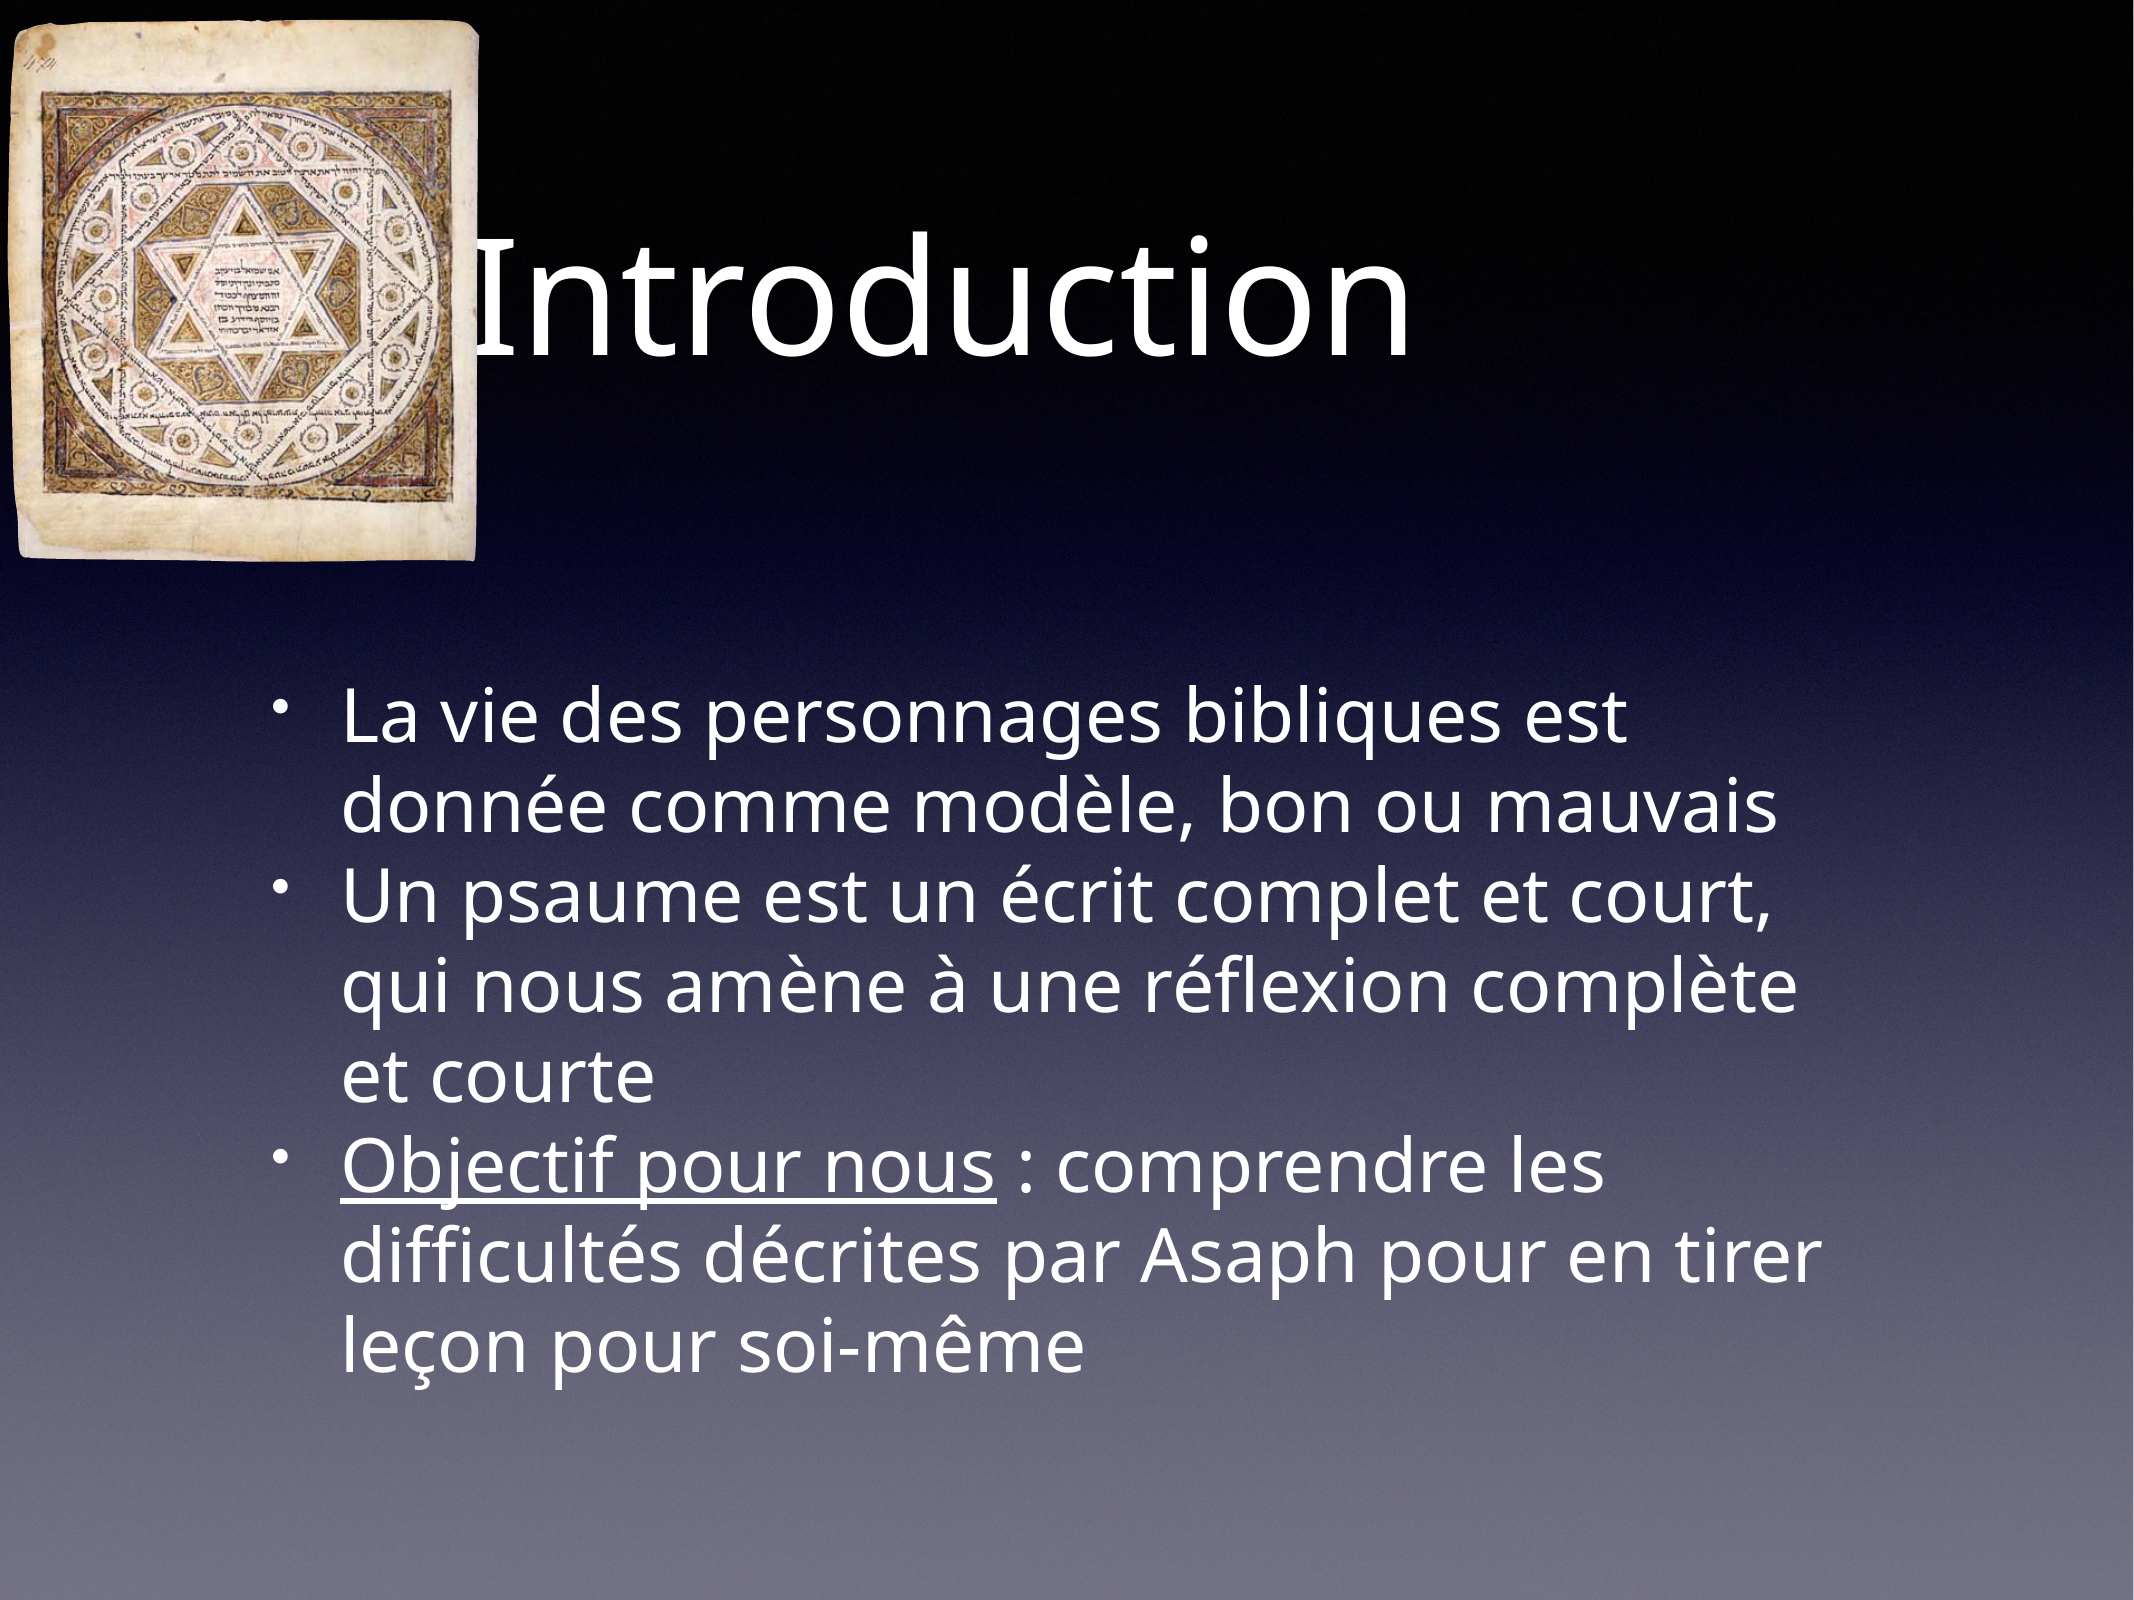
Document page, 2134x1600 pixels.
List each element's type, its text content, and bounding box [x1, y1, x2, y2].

title Introduction [485, 160, 1854, 422]
list La vie des personnages bibliques est donnée comme modèle, bon ou mauvais Un psaume est un écrit complet et court, qui nous amène à une réflexion complète et courte Objectif pour nous : comprendre les difficultés décrites par Asaph pour en tirer leçon pour soi-même [266, 640, 1867, 1415]
picture [0, 0, 2134, 1600]
